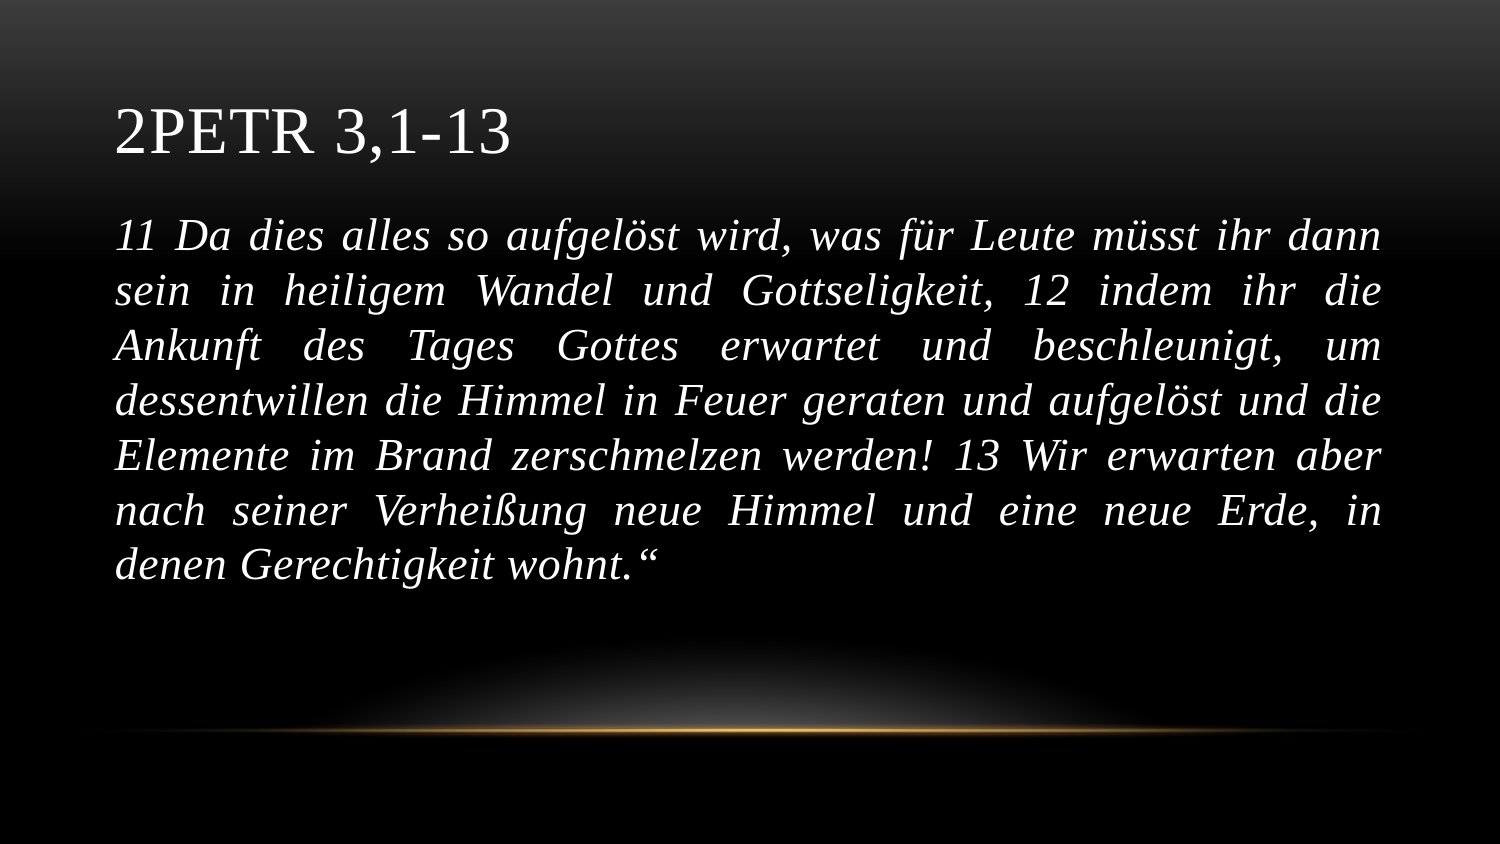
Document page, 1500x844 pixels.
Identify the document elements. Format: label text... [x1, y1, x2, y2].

picture [0, 0, 1500, 844]
list 11 Da dies alles so aufgelöst wird, was für Leute müsst ihr dann sein in heiligem Wandel und Gottseligkeit, 12 indem ihr die Ankunft des Tages Gottes erwartet und beschleunigt, um dessentwillen die Himmel in Feuer geraten und aufgelöst und die Elemente im Brand zerschmelzen werden! 13 Wir erwarten aber nach seiner Verheißung neue Himmel und eine neue Erde, in denen Gerechtigkeit wohnt.“ [99, 196, 1400, 704]
title 2Petr 3,1-13 [99, 33, 1400, 175]
